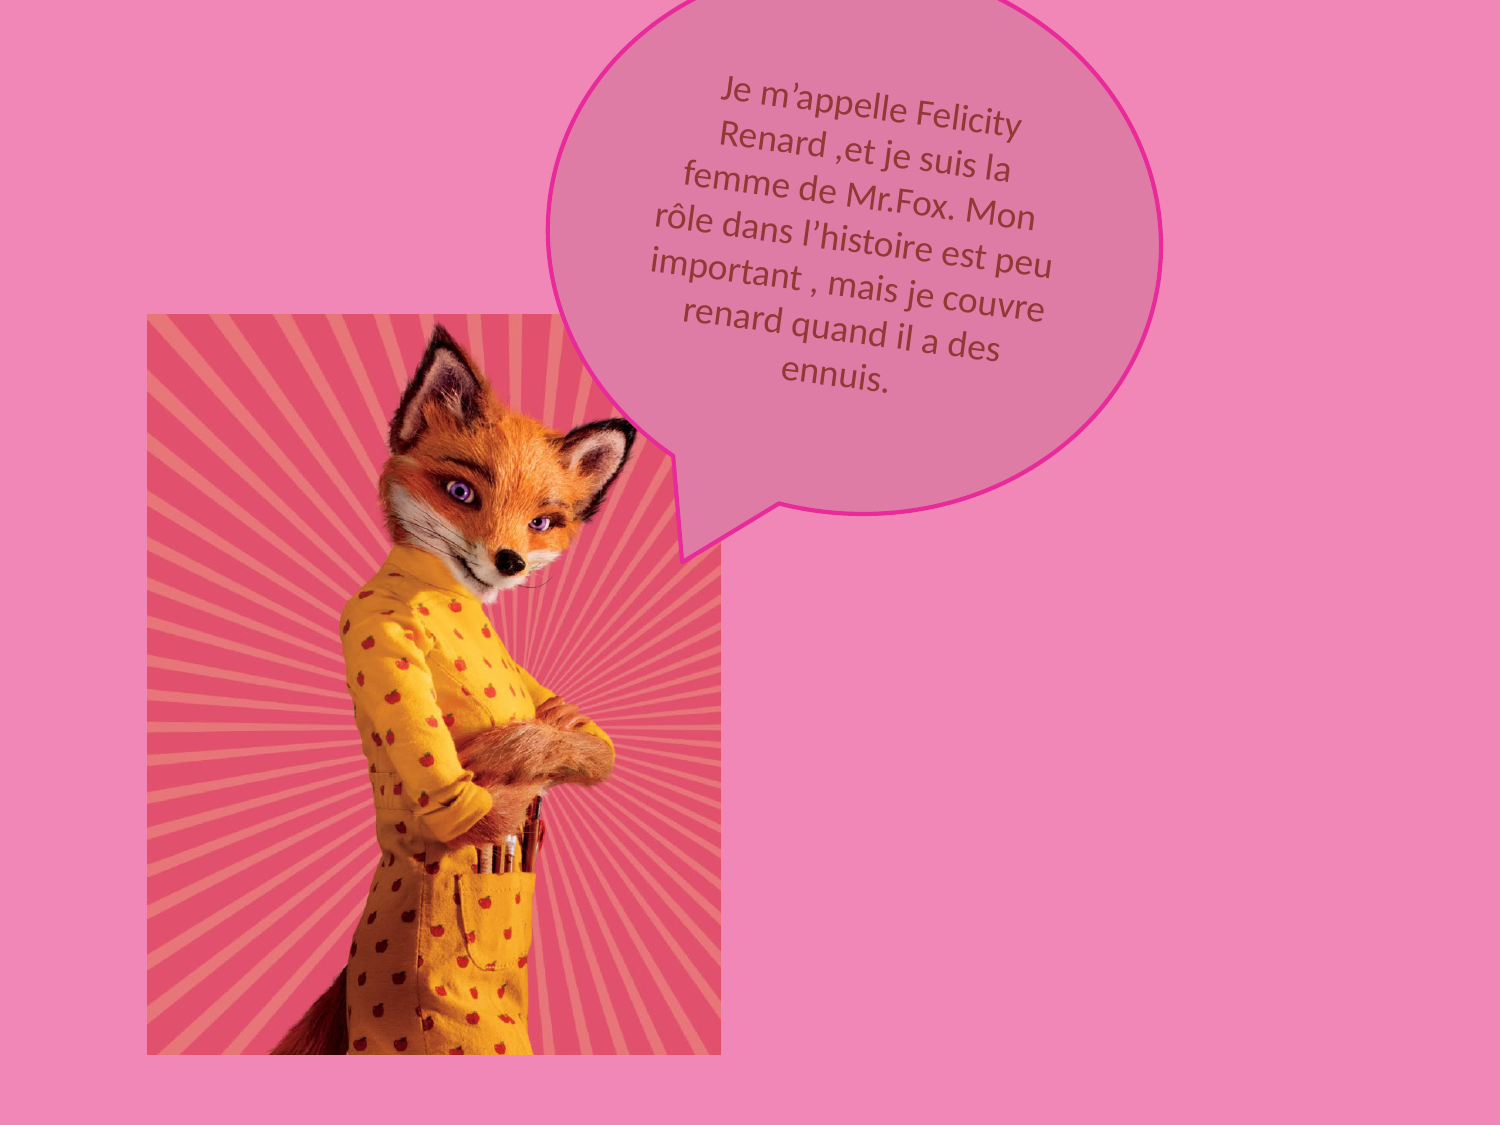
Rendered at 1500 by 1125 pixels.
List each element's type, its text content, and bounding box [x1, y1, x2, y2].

text_box Je m’appelle Felicity Renard ,et je suis la femme de Mr.Fox. Mon rôle dans l’histoire est peu important , mais je couvre renard quand il a des ennuis. [545, 0, 1164, 539]
picture [147, 314, 721, 1055]
